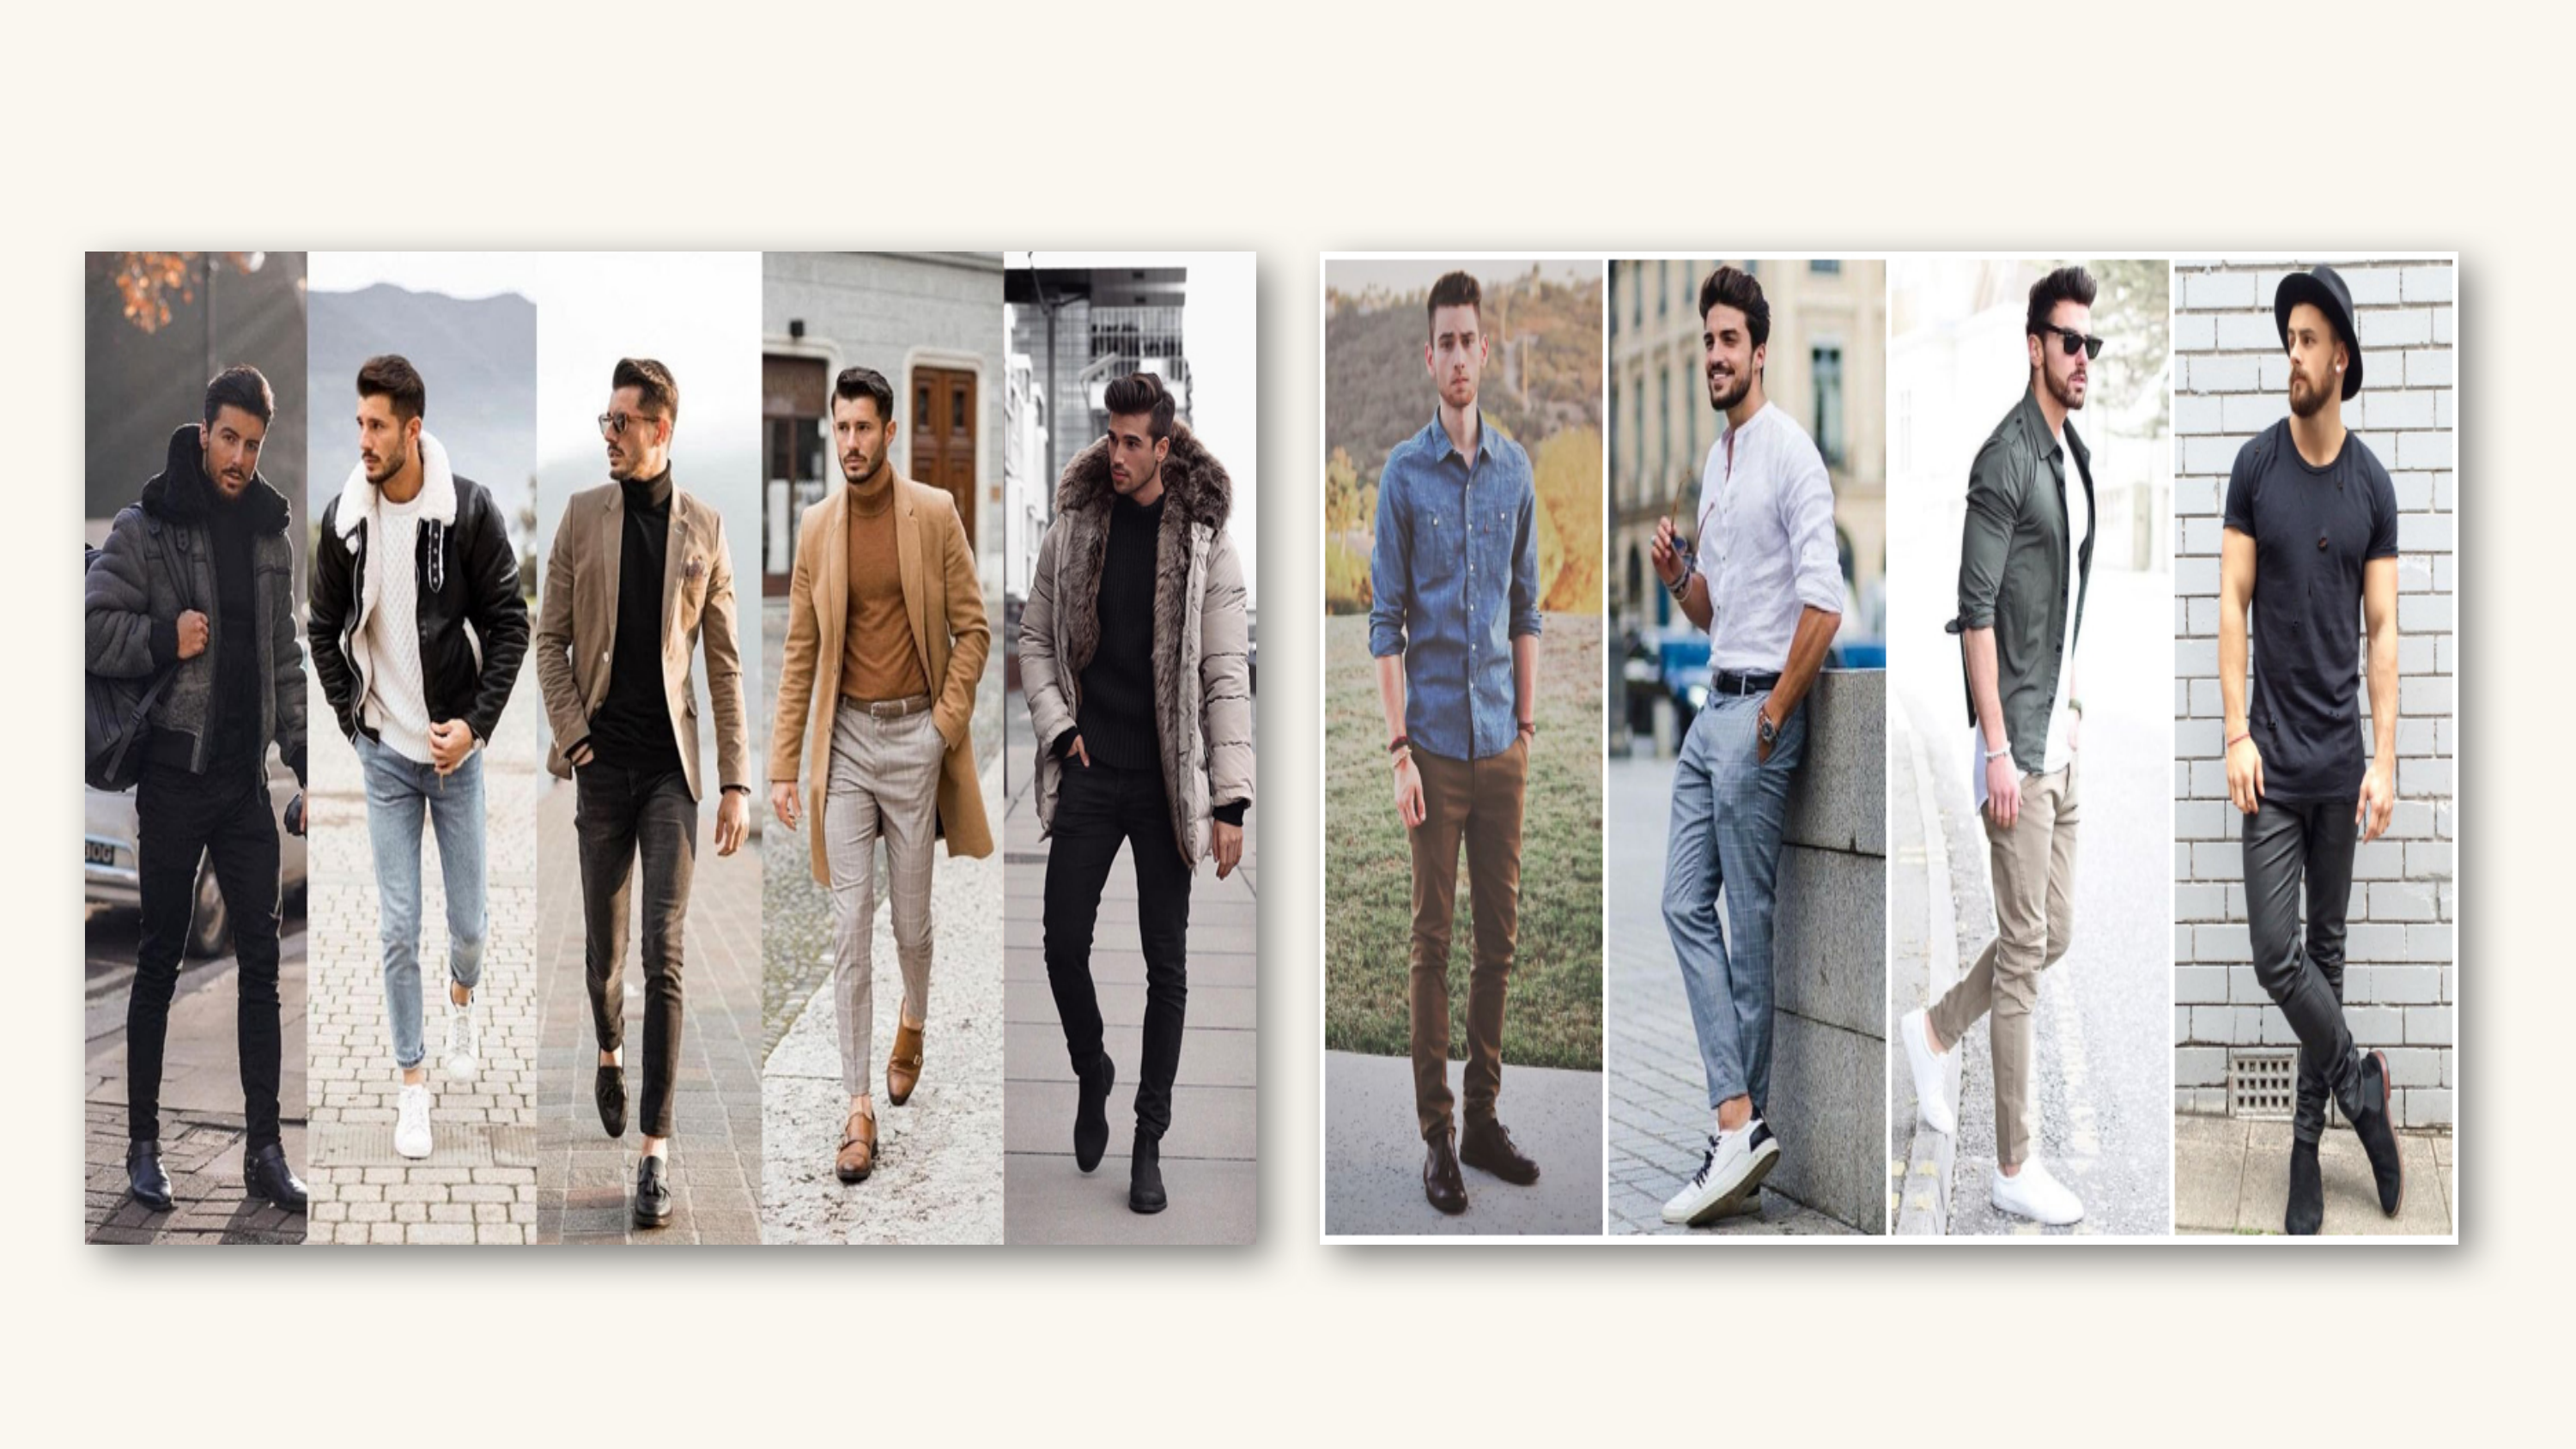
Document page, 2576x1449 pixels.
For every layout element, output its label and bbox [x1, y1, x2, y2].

picture [85, 252, 1256, 1246]
picture [1320, 252, 2458, 1246]
